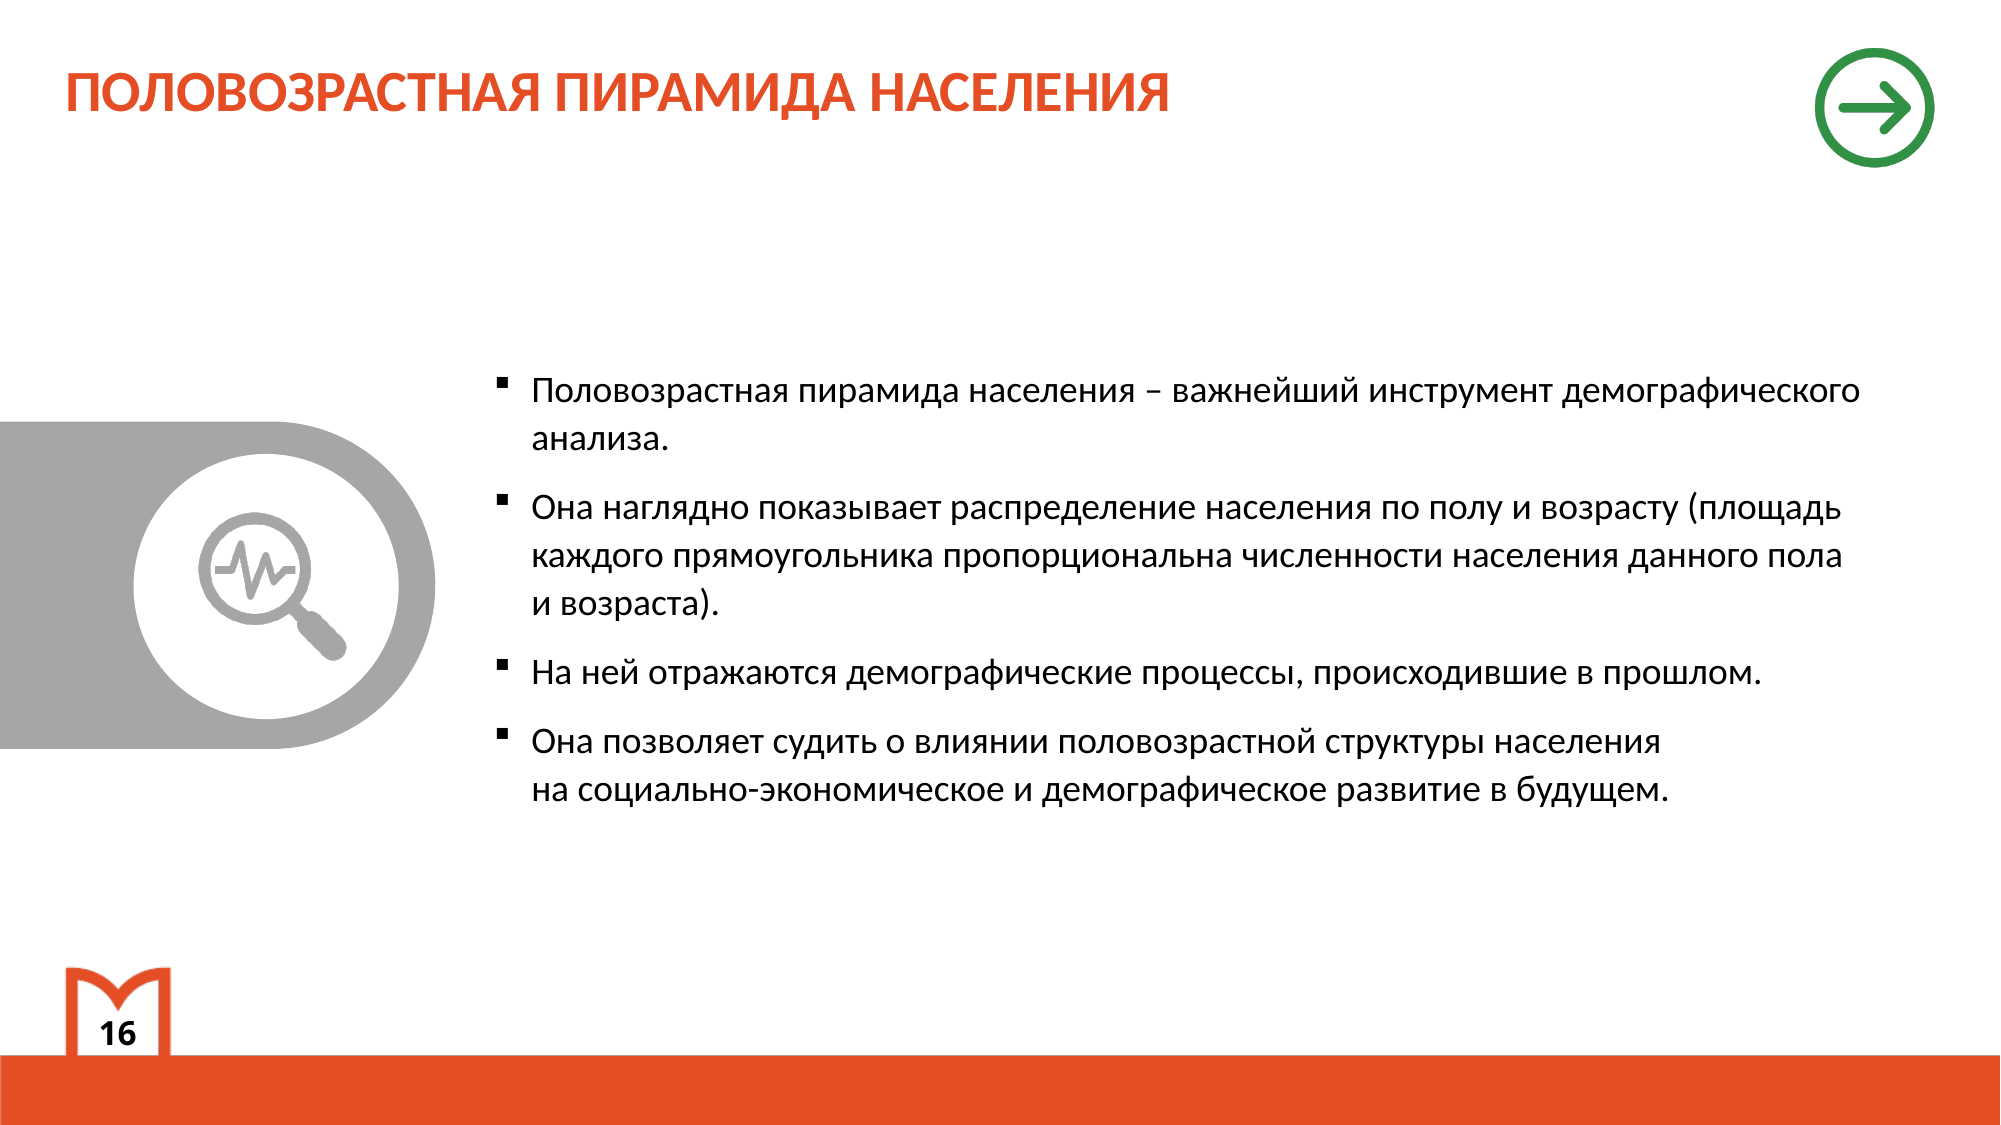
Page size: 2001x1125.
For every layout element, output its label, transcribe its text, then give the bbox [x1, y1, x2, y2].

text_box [0, 421, 436, 749]
picture [0, 1, 2000, 1125]
text_box Половозрастная пирамида населения – важнейший инструмент демографического анализа. Она наглядно показывает распределение населения по полу и возрасту (площадь каждого прямоугольника пропорциональна численности населения данного пола и возраста). На ней отражаются демографические процессы, происходившие в прошлом. Она позволяет судить о влиянии половозрастной структуры населения на социально-экономическое и демографическое развитие в будущем. [478, 207, 1931, 964]
text_box ПОЛОВОЗРАСТНАЯ ПИРАМИДА НАСЕЛЕНИЯ [50, 45, 1688, 131]
